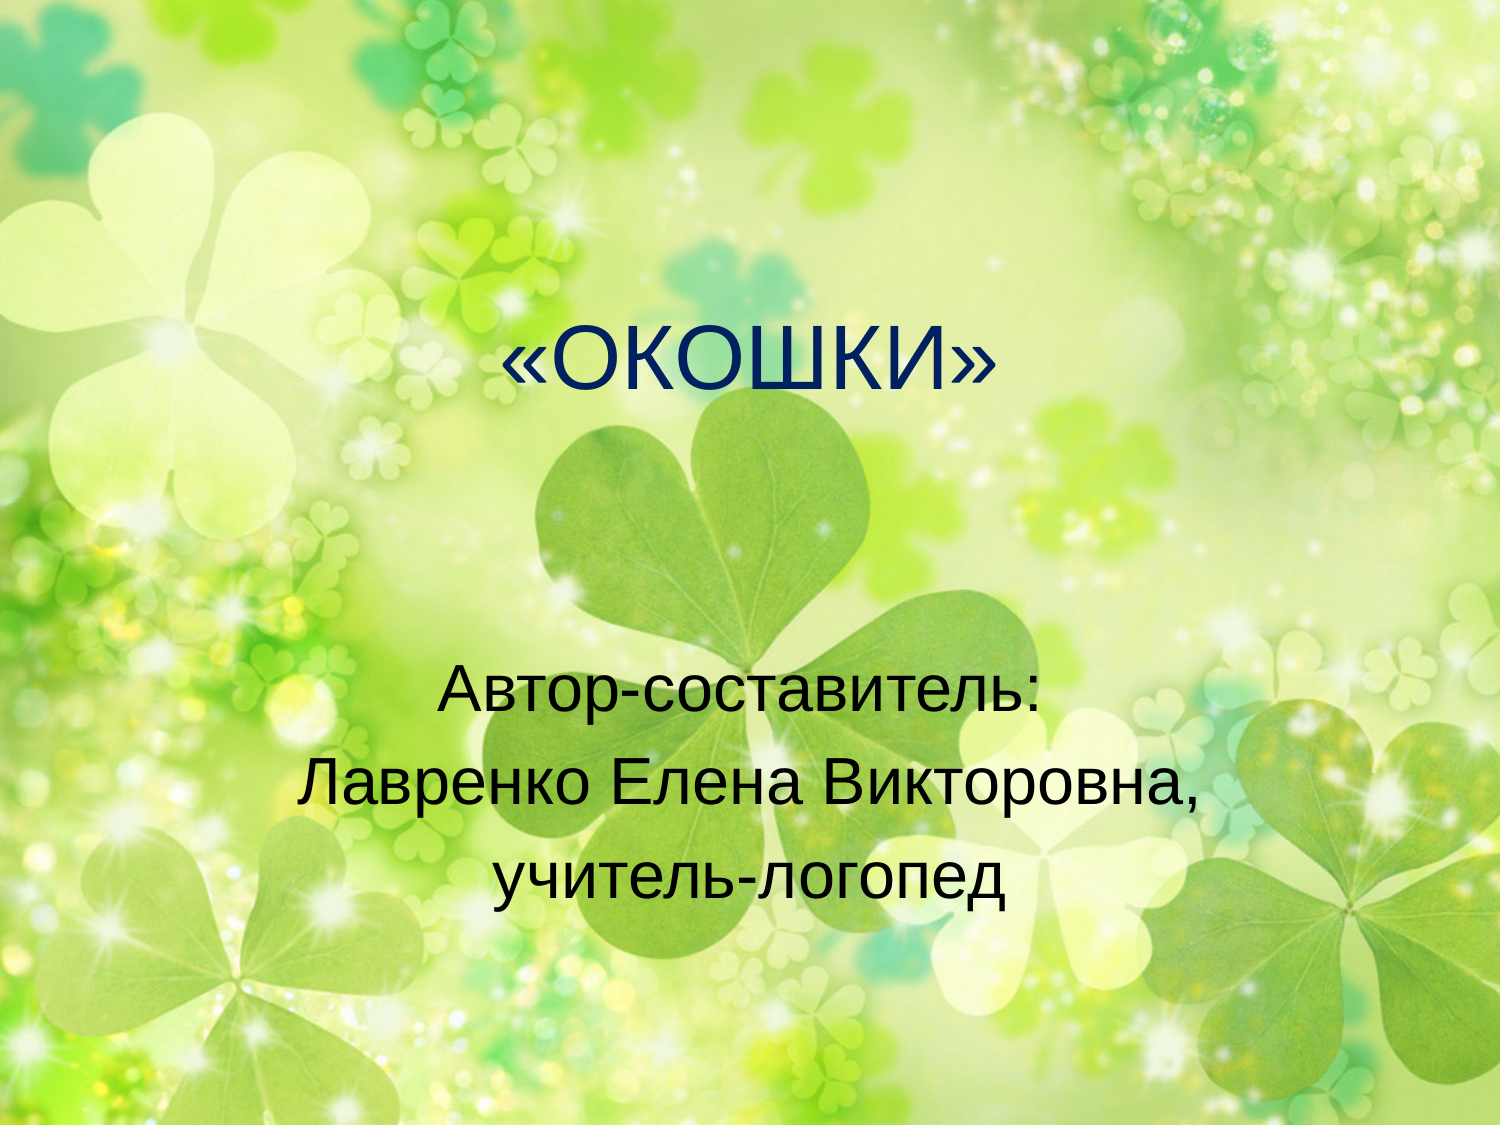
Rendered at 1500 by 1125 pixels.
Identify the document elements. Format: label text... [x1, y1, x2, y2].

picture [0, 0, 1500, 1125]
title «ОКОШКИ» [112, 231, 1388, 474]
subtitle Автор-составитель: Лавренко Елена Викторовна, учитель-логопед [225, 637, 1275, 941]
